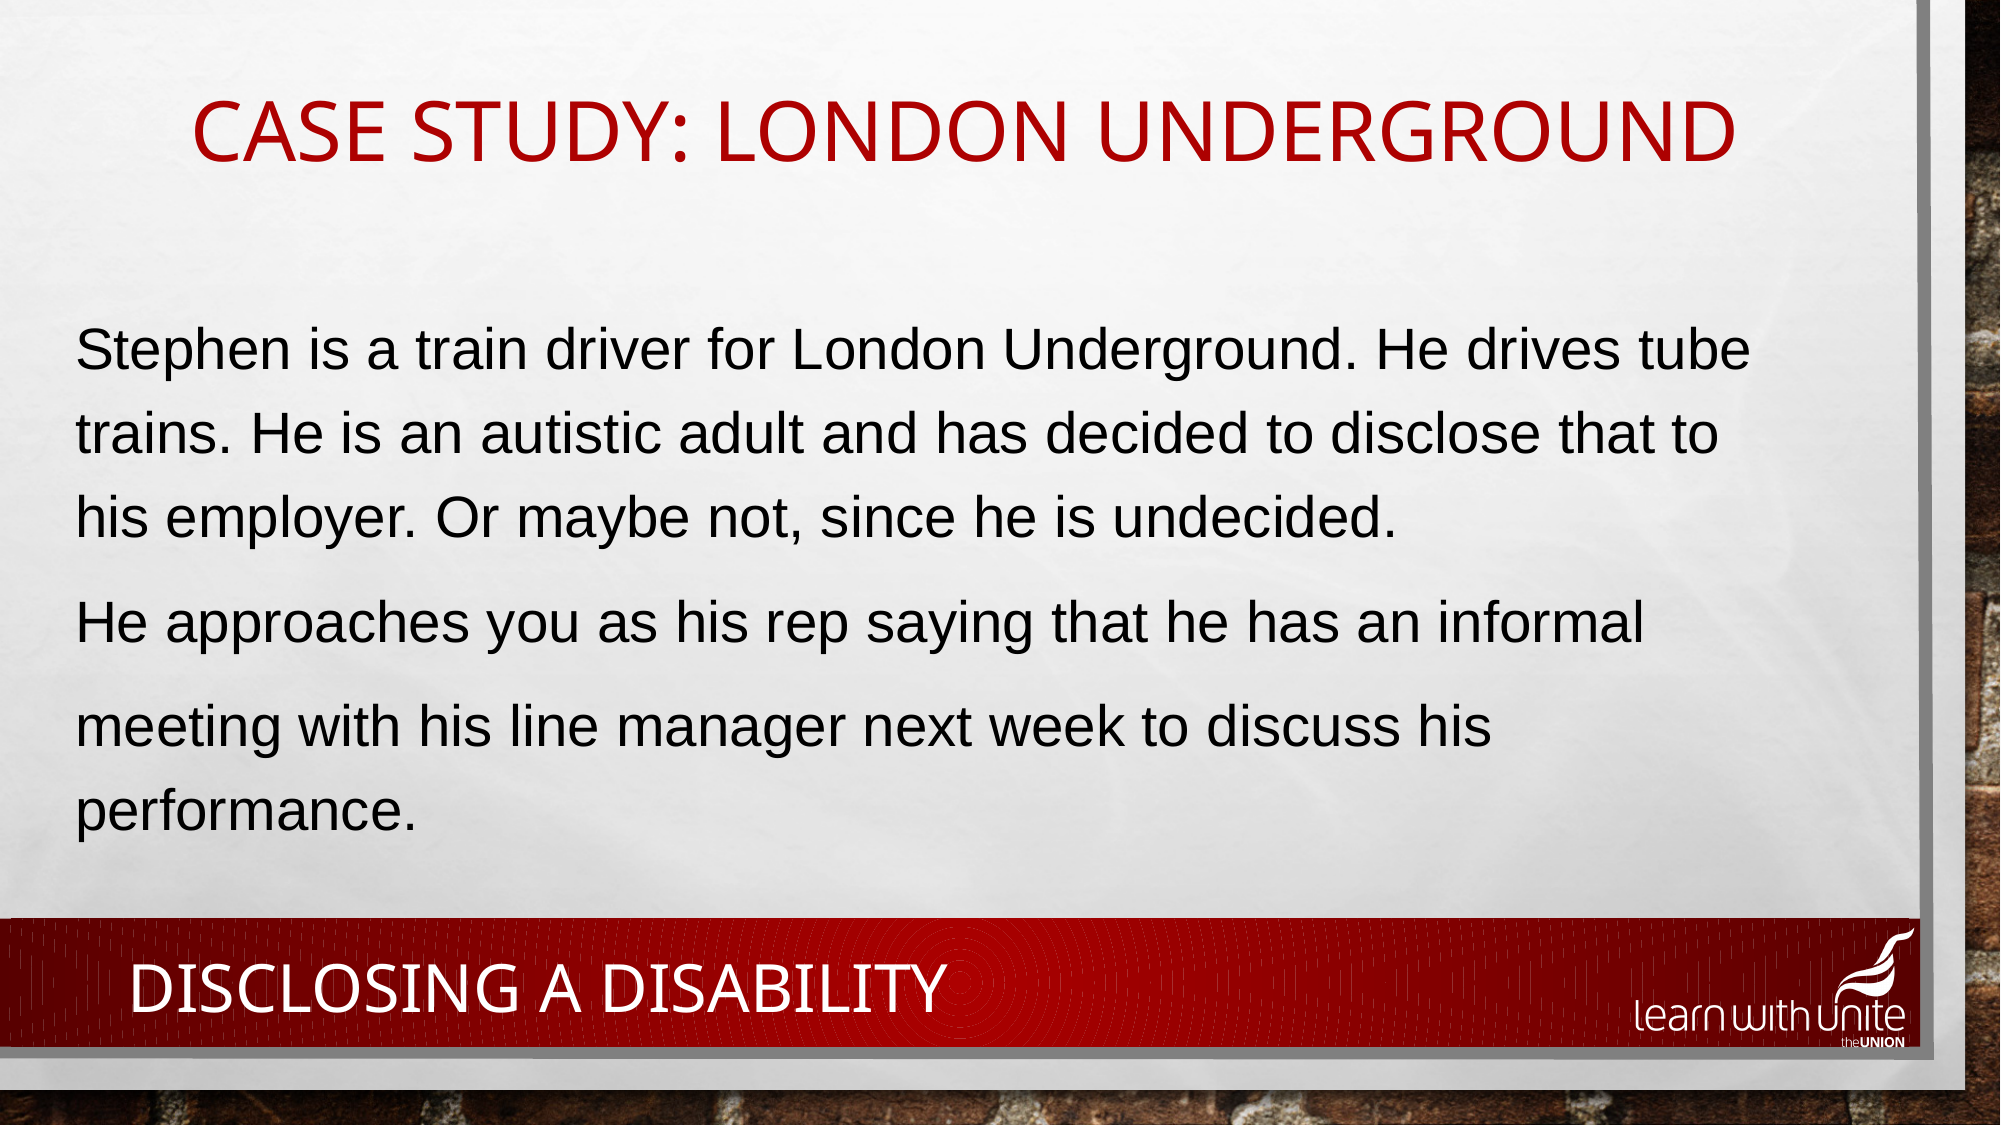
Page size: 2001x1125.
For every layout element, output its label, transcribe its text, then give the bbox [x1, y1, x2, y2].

picture [0, 0, 2000, 1125]
picture [1629, 918, 1921, 1066]
footer Disclosing a disability [112, 944, 1563, 1027]
list Stephen is a train driver for London Underground. He drives tube trains. He is an autistic adult and has decided to disclose that to his employer. Or maybe not, since he is undecided. He approaches you as his rep saying that he has an informal meeting with his line manager next week to discuss his performance. [60, 258, 1818, 882]
title Case study: London UNderground [112, 39, 1818, 229]
